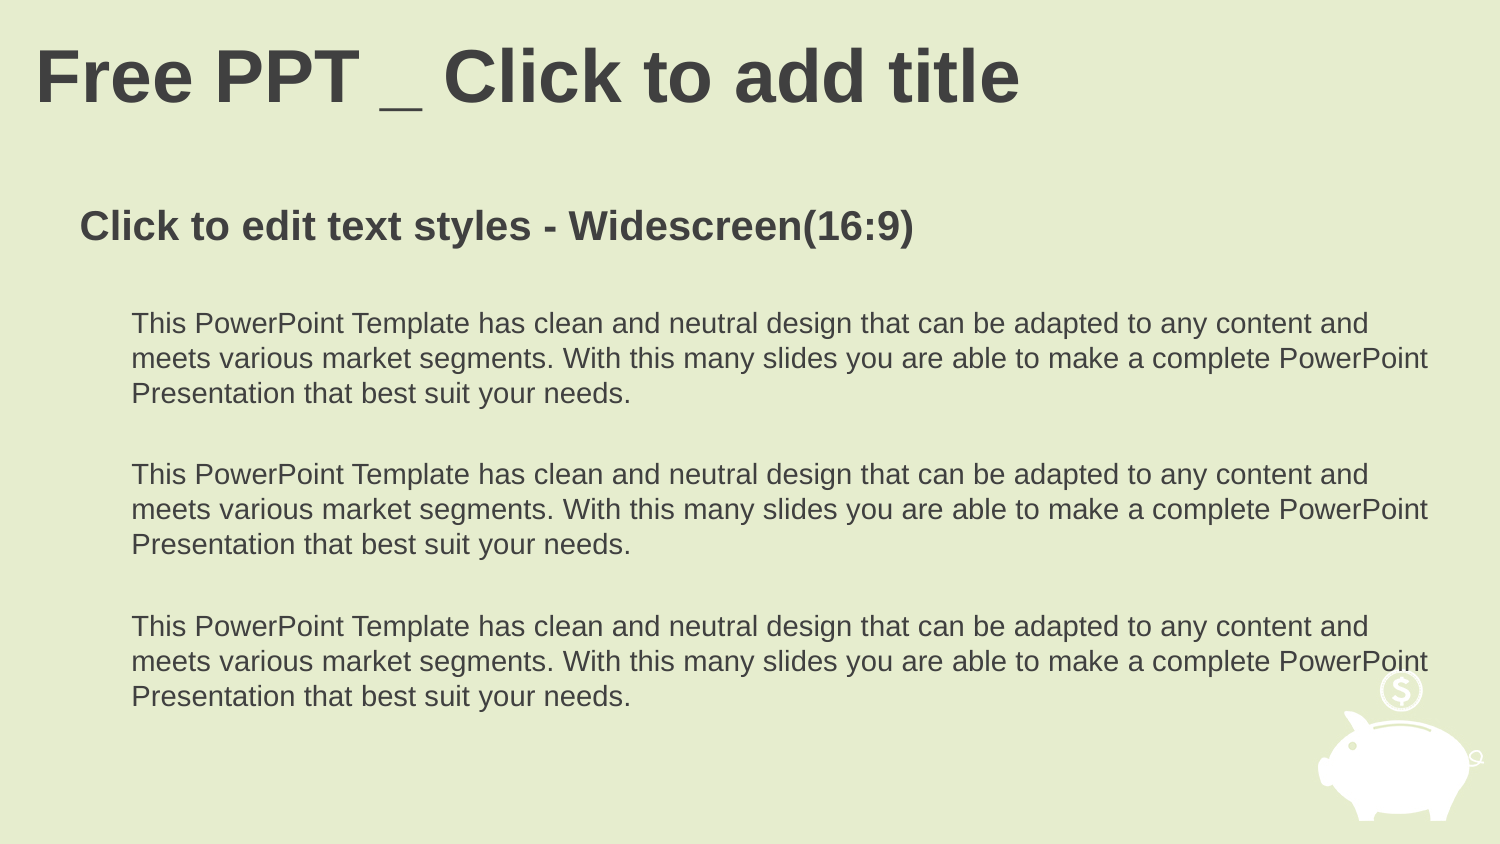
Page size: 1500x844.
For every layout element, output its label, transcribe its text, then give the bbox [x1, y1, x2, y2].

list Click to edit text styles - Widescreen(16:9) [64, 185, 1459, 262]
title Free PPT _ Click to add title [0, 0, 1500, 146]
picture [0, 146, 1500, 844]
list This PowerPoint Template has clean and neutral design that can be adapted to any content and meets various market segments. With this many slides you are able to make a complete PowerPoint Presentation that best suit your needs. This PowerPoint Template has clean and neutral design that can be adapted to any content and meets various market segments. With this many slides you are able to make a complete PowerPoint Presentation that best suit your needs. This PowerPoint Template has clean and neutral design that can be adapted to any content and meets various market segments. With this many slides you are able to make a complete PowerPoint Presentation that best suit your needs. [66, 296, 1461, 788]
